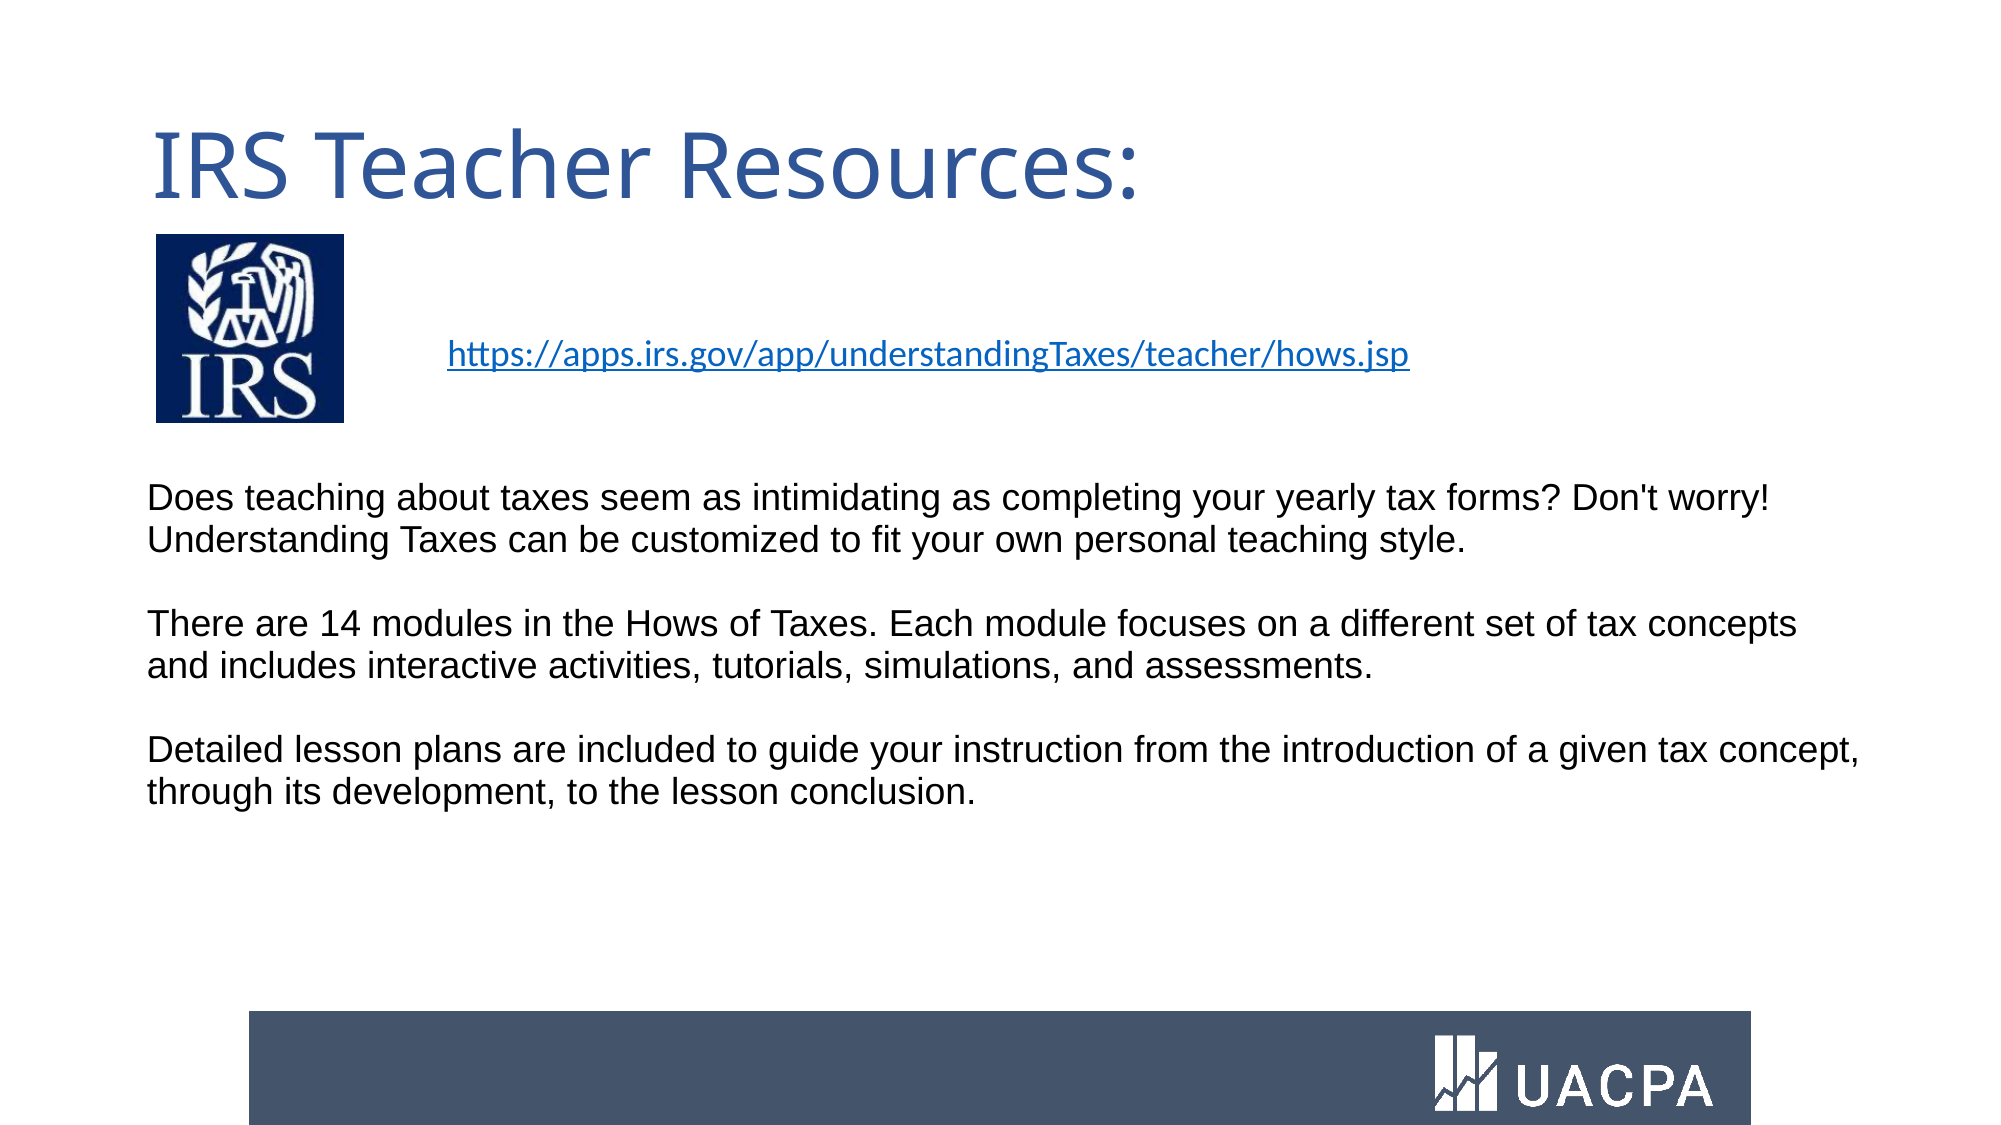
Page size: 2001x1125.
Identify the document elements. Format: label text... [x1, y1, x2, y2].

text_box [249, 1011, 1751, 1125]
picture [156, 234, 344, 423]
table_header Does teaching about taxes seem as intimidating as completing your yearly tax forms? Don't worry! Understanding Taxes can be customized to fit your own personal teaching style. There are 14 modules in the Hows of Taxes. Each module focuses on a different set of tax concepts and includes interactive activities, tutorials, simulations, and assessments. Detailed lesson plans are included to guide your instruction from the introduction of a given tax concept, through its development, to the lesson conclusion. [137, 476, 1862, 812]
picture [1397, 1012, 1749, 1125]
title IRS Teacher Resources: [137, 59, 1863, 278]
text_box https://apps.irs.gov/app/understandingTaxes/teacher/hows.jsp [432, 321, 1426, 426]
